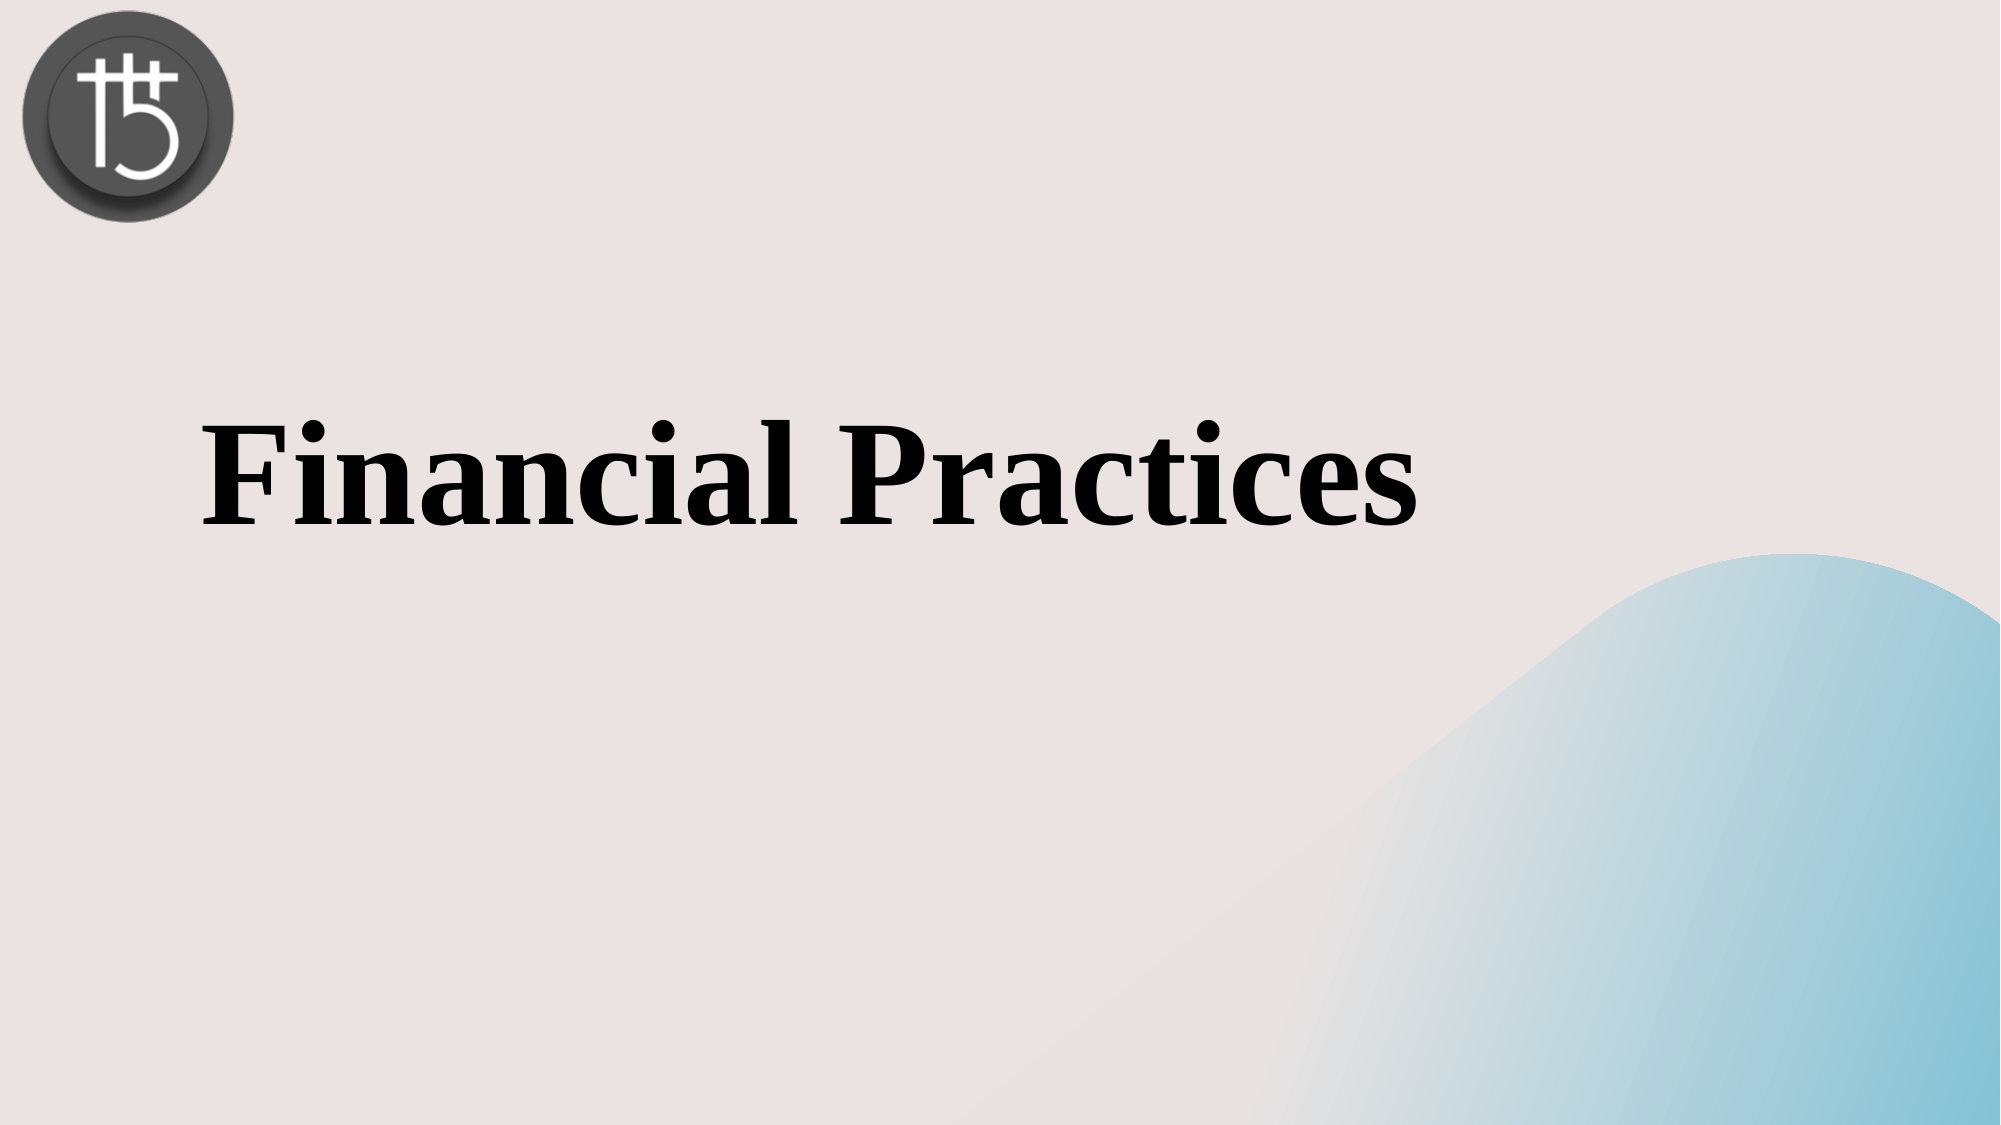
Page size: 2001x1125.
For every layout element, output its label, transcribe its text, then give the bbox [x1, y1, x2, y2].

title Financial Practices [174, 184, 1447, 563]
picture [0, 0, 244, 250]
